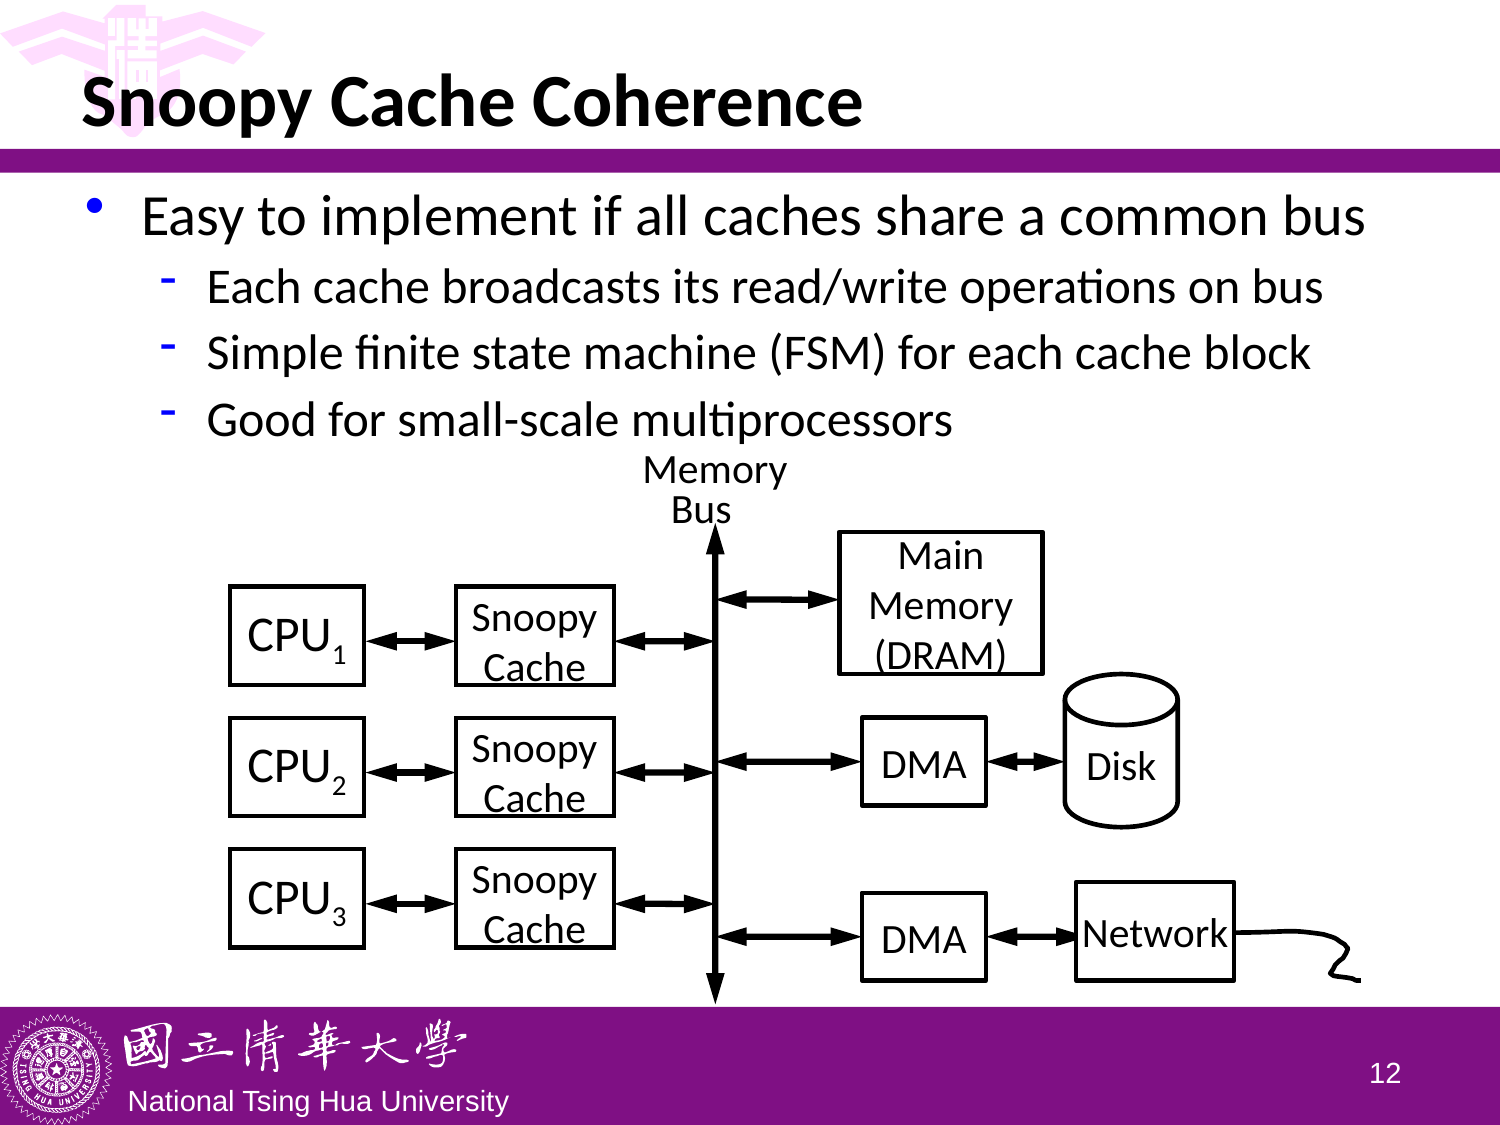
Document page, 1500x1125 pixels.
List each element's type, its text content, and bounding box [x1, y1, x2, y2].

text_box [230, 444, 1361, 1005]
list Easy to implement if all caches share a common bus Each cache broadcasts its read/write operations on bus Simple finite state machine (FSM) for each cache block Good for small-scale multiprocessors [69, 169, 1412, 1000]
slide_number 11 [1104, 1021, 1417, 1097]
title Snoopy Cache Coherence [66, 37, 1413, 149]
